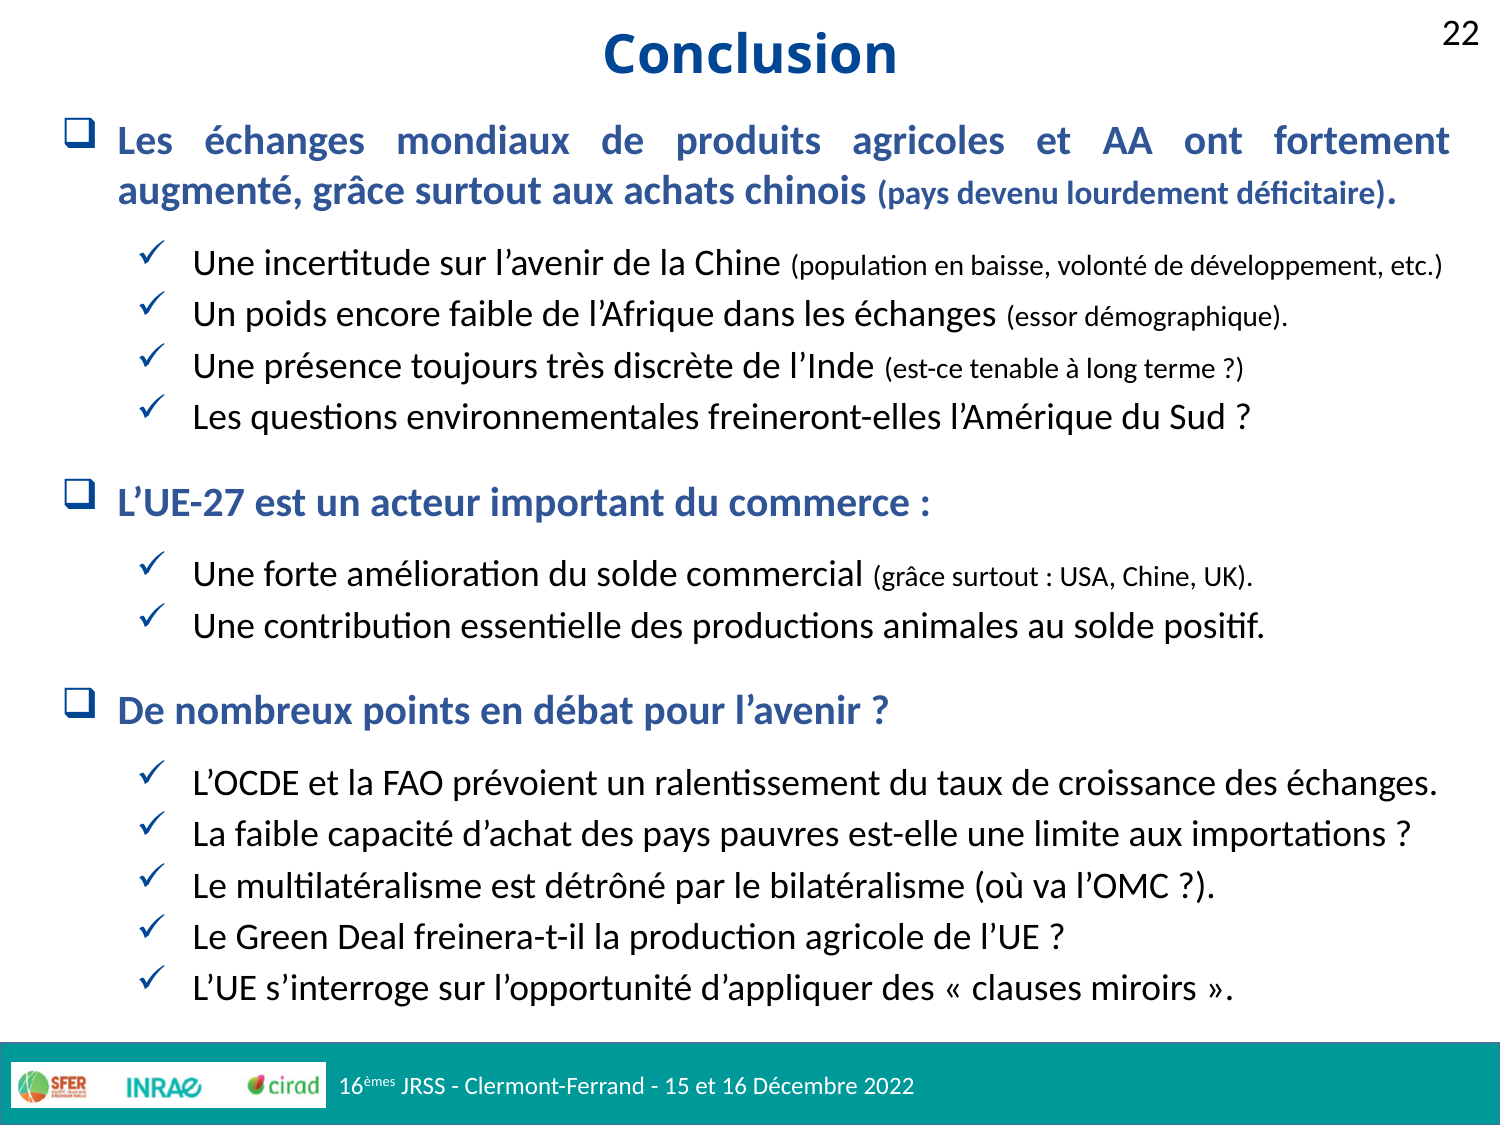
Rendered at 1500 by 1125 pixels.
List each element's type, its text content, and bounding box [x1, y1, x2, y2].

text_box Les échanges mondiaux de produits agricoles et AA ont fortement augmenté, grâce surtout aux achats chinois (pays devenu lourdement déficitaire). Une incertitude sur l’avenir de la Chine (population en baisse, volonté de développement, etc.) Un poids encore faible de l’Afrique dans les échanges (essor démographique). Une présence toujours très discrète de l’Inde (est-ce tenable à long terme ?) Les questions environnementales freineront-elles l’Amérique du Sud ? L’UE-27 est un acteur important du commerce : Une forte amélioration du solde commercial (grâce surtout : USA, Chine, UK). Une contribution essentielle des productions animales au solde positif. De nombreux points en débat pour l’avenir ? L’OCDE et la FAO prévoient un ralentissement du taux de croissance des échanges. La faible capacité d’achat des pays pauvres est-elle une limite aux importations ? Le multilatéralisme est détrôné par le bilatéralisme (où va l’OMC ?). Le Green Deal freinera-t-il la production agricole de l’UE ? L’UE s’interroge sur l’opportunité d’appliquer des « clauses miroirs ». [46, 105, 1466, 1016]
picture [11, 1062, 326, 1108]
text_box 22 [1157, 0, 1495, 61]
title Conclusion [2, 13, 1500, 99]
